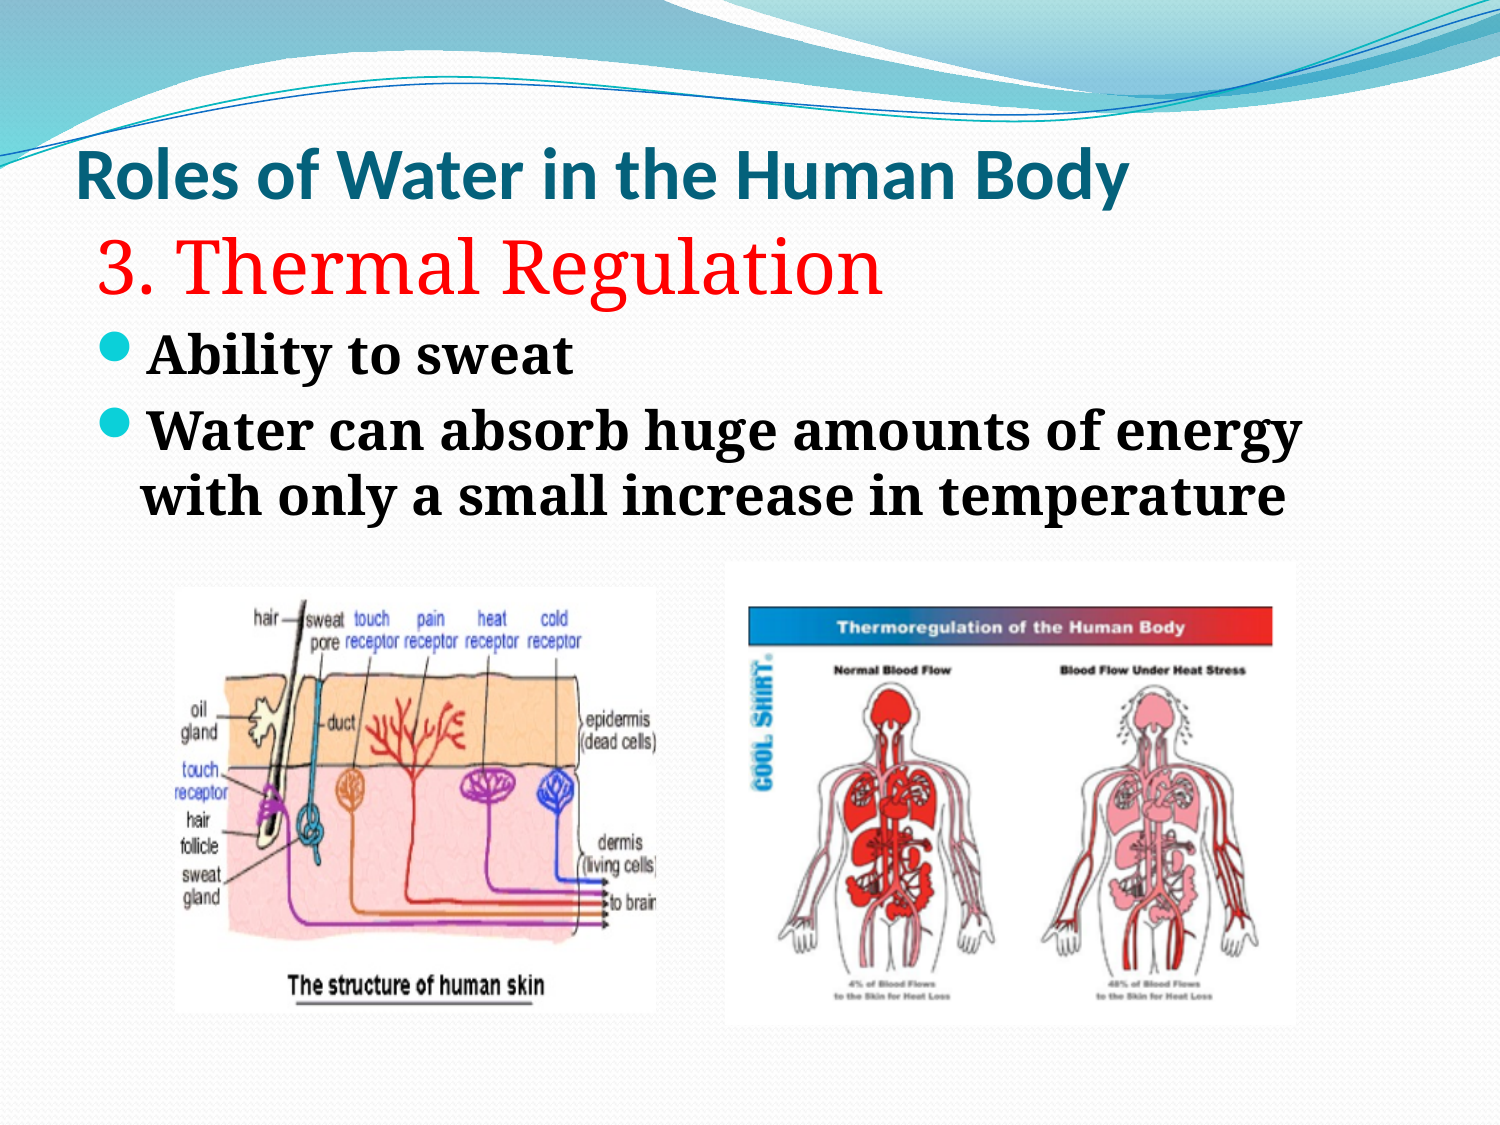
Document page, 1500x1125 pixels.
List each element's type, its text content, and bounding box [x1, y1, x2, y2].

picture [174, 587, 657, 1013]
list 3. Thermal Regulation Ability to sweat Water can absorb huge amounts of energy with only a small increase in temperature [80, 212, 1431, 933]
title Roles of Water in the Human Body [75, 115, 1425, 303]
picture [724, 562, 1296, 1026]
